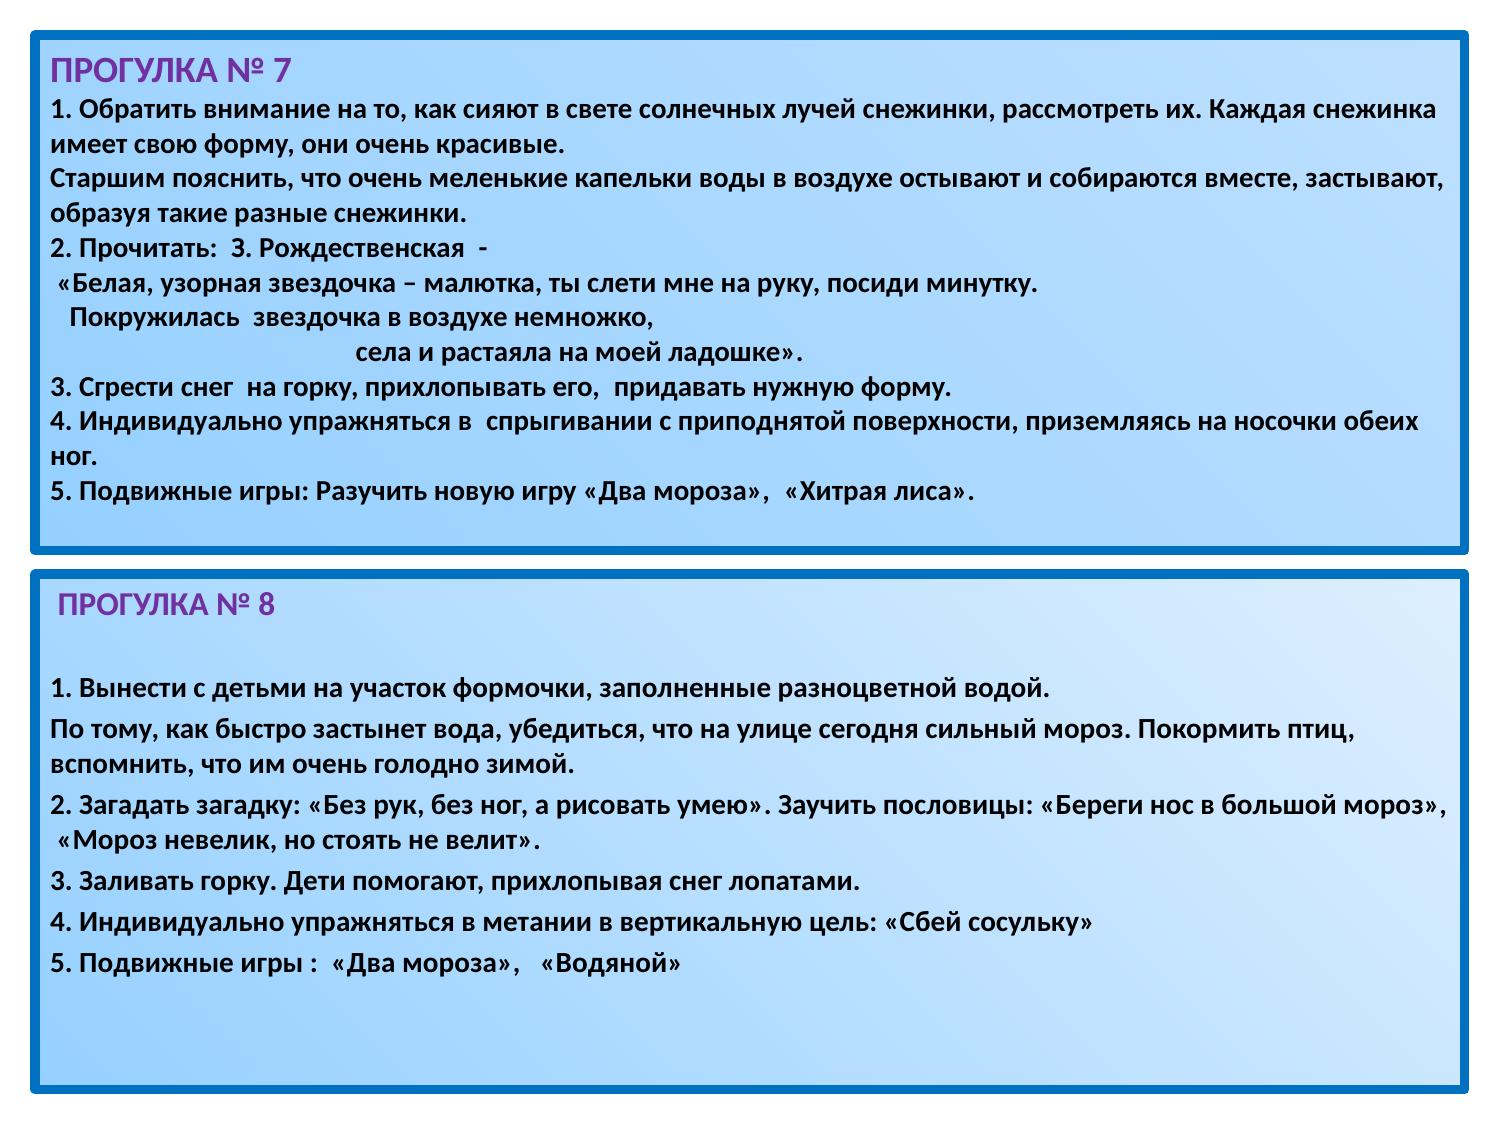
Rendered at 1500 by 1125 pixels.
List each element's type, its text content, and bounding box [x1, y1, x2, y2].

title ПРОГУЛКА № 7 1. Обратить внимание на то, как сияют в свете солнечных лучей снежинки, рассмотреть их. Каждая снежинка имеет свою форму, они очень красивые. Старшим пояснить, что очень меленькие капельки воды в воздухе остывают и собираются вместе, застывают, образуя такие разные снежинки. 2. Прочитать: З. Рождественская - «Белая, узорная звездочка – малютка, ты слети мне на руку, посиди минутку. Покружилась звездочка в воздухе немножко, села и растаяла на моей ладошке». 3. Сгрести снег на горку, прихлопывать его, придавать нужную форму. 4. Индивидуально упражняться в спрыгивании с приподнятой поверхности, приземляясь на носочки обеих ног. 5. Подвижные игры: Разучить новую игру «Два мороза», «Хитрая лиcа». [35, 35, 1465, 551]
subtitle ПРОГУЛКА № 8 1. Вынести с детьми на участок формочки, заполненные разноцветной водой. По тому, как быстро застынет вода, убедиться, что на улице сегодня сильный мороз. Покормить птиц, вспомнить, что им очень голодно зимой. 2. Загадать загадку: «Без рук, без ног, а рисовать умею». Заучить пословицы: «Береги нос в большой мороз», «Мороз невелик, но стоять не велит». 3. Заливать горку. Дети помогают, прихлопывая снег лопатами. 4. Индивидуально упражняться в метании в вертикальную цель: «Сбей сосульку» 5. Подвижные игры : «Два мороза», «Водяной» [35, 574, 1465, 1090]
